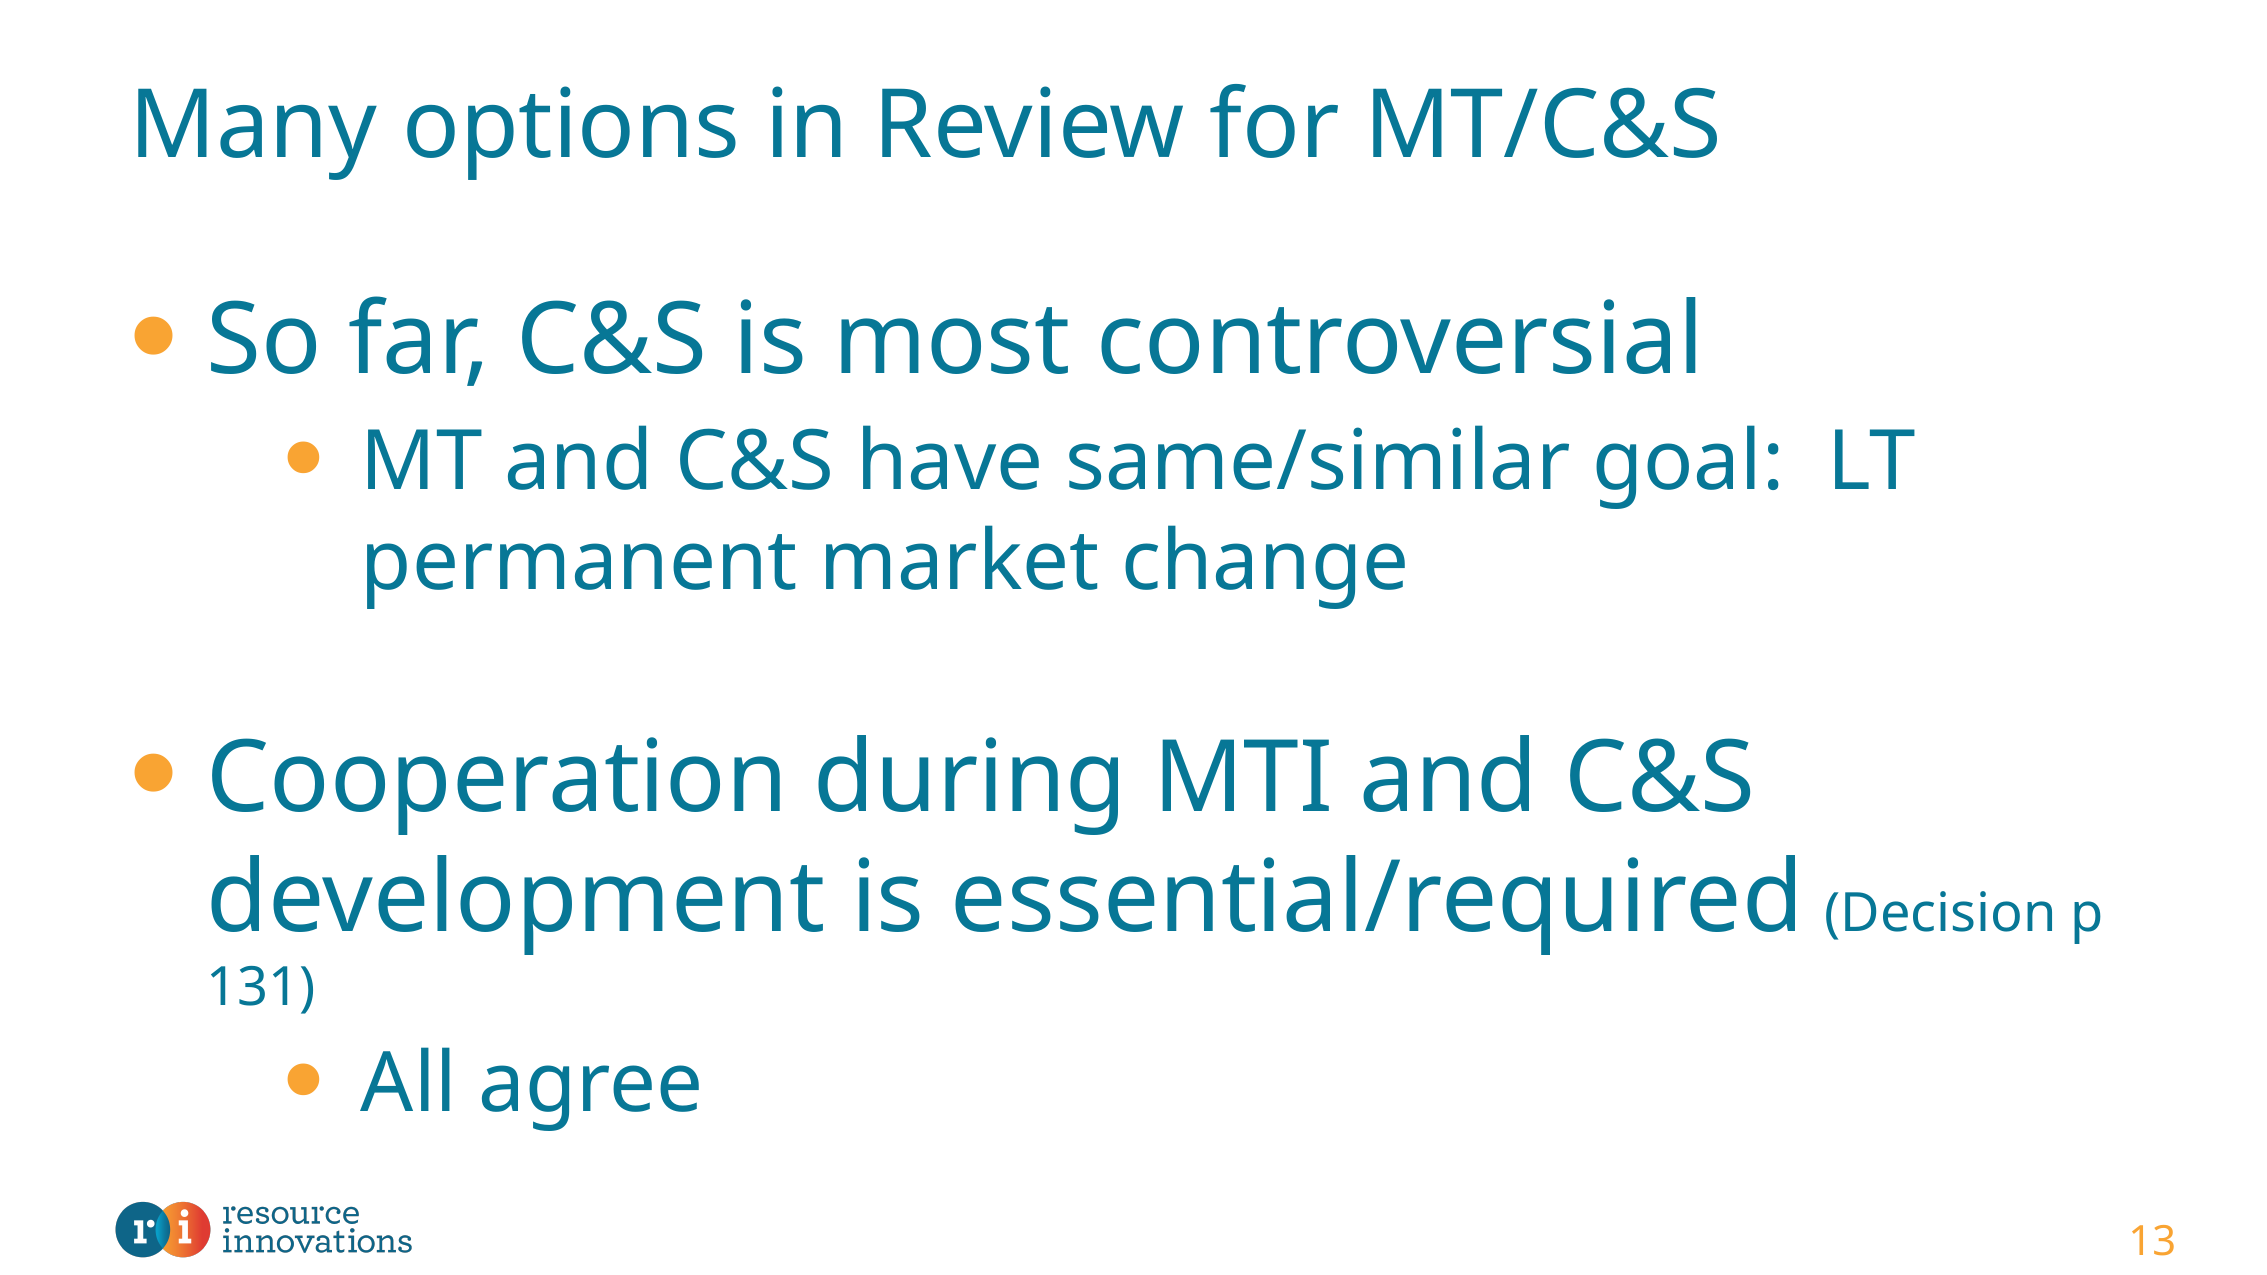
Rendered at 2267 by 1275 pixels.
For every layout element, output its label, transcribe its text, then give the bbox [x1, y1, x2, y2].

list So far, C&S is most controversial MT and C&S have same/similar goal: LT permanent market change Cooperation during MTI and C&S development is essential/required (Decision p 131) All agree [113, 265, 2231, 1154]
picture [113, 1199, 414, 1260]
slide_number 13 [2071, 1206, 2192, 1275]
title Many options in Review for MT/C&S [113, 84, 2154, 265]
